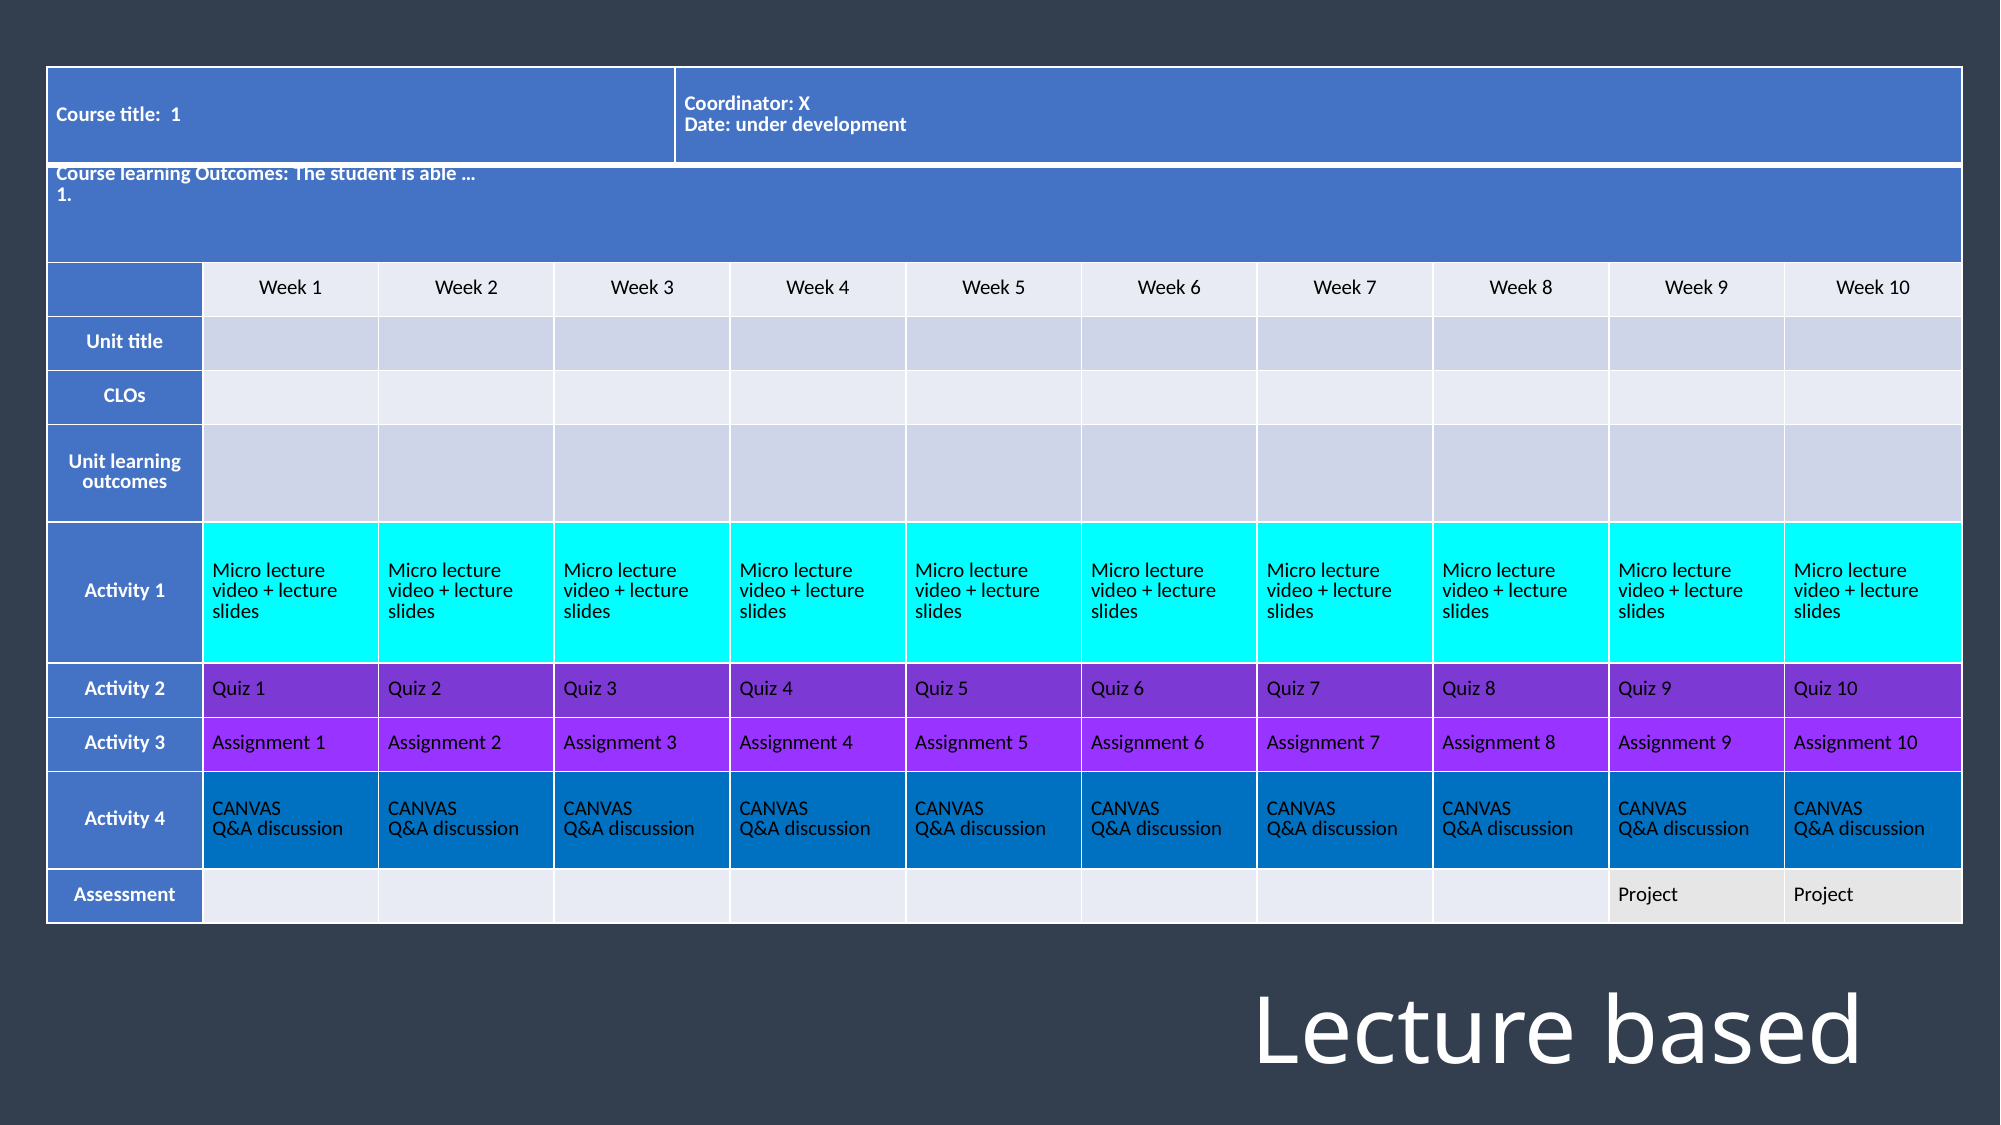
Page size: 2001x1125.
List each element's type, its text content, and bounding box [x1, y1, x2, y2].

table_cell CANVAS Q&A discussion [907, 772, 1081, 868]
table_cell [1082, 870, 1256, 922]
table_cell Quiz 4 [731, 664, 905, 717]
table_cell Project [1785, 870, 1961, 922]
table_cell Quiz 8 [1434, 664, 1608, 717]
table_cell Assessment [48, 870, 202, 922]
table_cell Quiz 3 [555, 664, 729, 717]
table_cell Assignment 10 [1785, 718, 1961, 771]
table_cell CLOs [48, 371, 202, 424]
table_cell Assignment 4 [731, 718, 905, 771]
table_cell [907, 870, 1081, 922]
table_cell Week 10 [1785, 263, 1961, 316]
table_cell Quiz 1 [204, 664, 378, 717]
table_cell [1082, 425, 1256, 521]
table_cell [1785, 317, 1961, 370]
table_cell Micro lecture video + lecture slides [1434, 523, 1608, 662]
table_cell [1610, 371, 1784, 424]
table_cell [379, 425, 553, 521]
table_cell [555, 425, 729, 521]
table_cell Unit title [48, 317, 202, 370]
table_cell [1082, 371, 1256, 424]
table_cell [204, 870, 378, 922]
table_cell Micro lecture video + lecture slides [1785, 523, 1961, 662]
table_cell Unit learning outcomes [48, 425, 202, 521]
table_cell Quiz 2 [379, 664, 553, 717]
table_cell [907, 317, 1081, 370]
table_cell Micro lecture video + lecture slides [555, 523, 729, 662]
table_cell Week 8 [1434, 263, 1608, 316]
table_cell [555, 371, 729, 424]
table_cell [1258, 425, 1432, 521]
table_cell Activity 2 [48, 664, 202, 717]
table_cell Assignment 7 [1258, 718, 1432, 771]
table_header Course title: 1 [48, 68, 674, 162]
table_cell Assignment 3 [555, 718, 729, 771]
table_cell [907, 425, 1081, 521]
table_cell [204, 317, 378, 370]
table_cell [204, 425, 378, 521]
table_cell [1610, 425, 1784, 521]
table_header Coordinator: X Date: under development [676, 68, 1961, 162]
table_cell [1082, 317, 1256, 370]
table_cell Micro lecture video + lecture slides [731, 523, 905, 662]
table_cell CANVAS Q&A discussion [1434, 772, 1608, 868]
table_cell [1785, 425, 1961, 521]
table_cell [731, 371, 905, 424]
table_cell Assignment 6 [1082, 718, 1256, 771]
table_cell Week 6 [1082, 263, 1256, 316]
table_cell Week 1 [204, 263, 378, 316]
table_cell Micro lecture video + lecture slides [379, 523, 553, 662]
table_cell CANVAS Q&A discussion [1785, 772, 1961, 868]
table_cell Micro lecture video + lecture slides [1258, 523, 1432, 662]
table_cell [731, 870, 905, 922]
table_cell Week 5 [907, 263, 1081, 316]
table_cell Quiz 9 [1610, 664, 1784, 717]
table_cell Week 3 [555, 263, 729, 316]
table_cell Week 4 [731, 263, 905, 316]
table_cell Week 7 [1258, 263, 1432, 316]
table_cell [1610, 317, 1784, 370]
table_cell [48, 263, 202, 316]
table_cell [379, 317, 553, 370]
table_cell Assignment 8 [1434, 718, 1608, 771]
table_cell [1434, 425, 1608, 521]
table_cell [379, 870, 553, 922]
table_cell Project [1610, 870, 1784, 922]
table_cell CANVAS Q&A discussion [555, 772, 729, 868]
table_cell Quiz 7 [1258, 664, 1432, 717]
table_cell Micro lecture video + lecture slides [1082, 523, 1256, 662]
table_cell [731, 317, 905, 370]
table_cell CANVAS Q&A discussion [1610, 772, 1784, 868]
table_cell [555, 317, 729, 370]
table_cell [731, 425, 905, 521]
table_cell Assignment 5 [907, 718, 1081, 771]
table_cell CANVAS Q&A discussion [204, 772, 378, 868]
table_cell [1785, 371, 1961, 424]
table_cell [204, 371, 378, 424]
table_cell Micro lecture video + lecture slides [1610, 523, 1784, 662]
table_cell Week 2 [379, 263, 553, 316]
table_cell Activity 3 [48, 718, 202, 771]
table_cell CANVAS Q&A discussion [379, 772, 553, 868]
table_cell [907, 371, 1081, 424]
table_cell Micro lecture video + lecture slides [907, 523, 1081, 662]
table_cell Assignment 9 [1610, 718, 1784, 771]
table_cell [1258, 870, 1432, 922]
table_cell Quiz 10 [1785, 664, 1961, 717]
table_cell Course learning Outcomes: The student is able … [48, 168, 1961, 262]
table_cell [1258, 317, 1432, 370]
table_cell Assignment 1 [204, 718, 378, 771]
table_cell Quiz 6 [1082, 664, 1256, 717]
table_cell [1258, 371, 1432, 424]
table_cell Quiz 5 [907, 664, 1081, 717]
table_cell Week 9 [1610, 263, 1784, 316]
table_cell Activity 4 [48, 772, 202, 868]
table_cell Micro lecture video + lecture slides [204, 523, 378, 662]
table_cell CANVAS Q&A discussion [1082, 772, 1256, 868]
text_box Lecture based [1236, 965, 2000, 1095]
table_cell Assignment 2 [379, 718, 553, 771]
table_cell [379, 371, 553, 424]
table_cell Activity 1 [48, 523, 202, 662]
table_cell CANVAS Q&A discussion [731, 772, 905, 868]
table_cell [1434, 870, 1608, 922]
table_cell [1434, 317, 1608, 370]
table_cell [1434, 371, 1608, 424]
table_cell [555, 870, 729, 922]
table_cell CANVAS Q&A discussion [1258, 772, 1432, 868]
